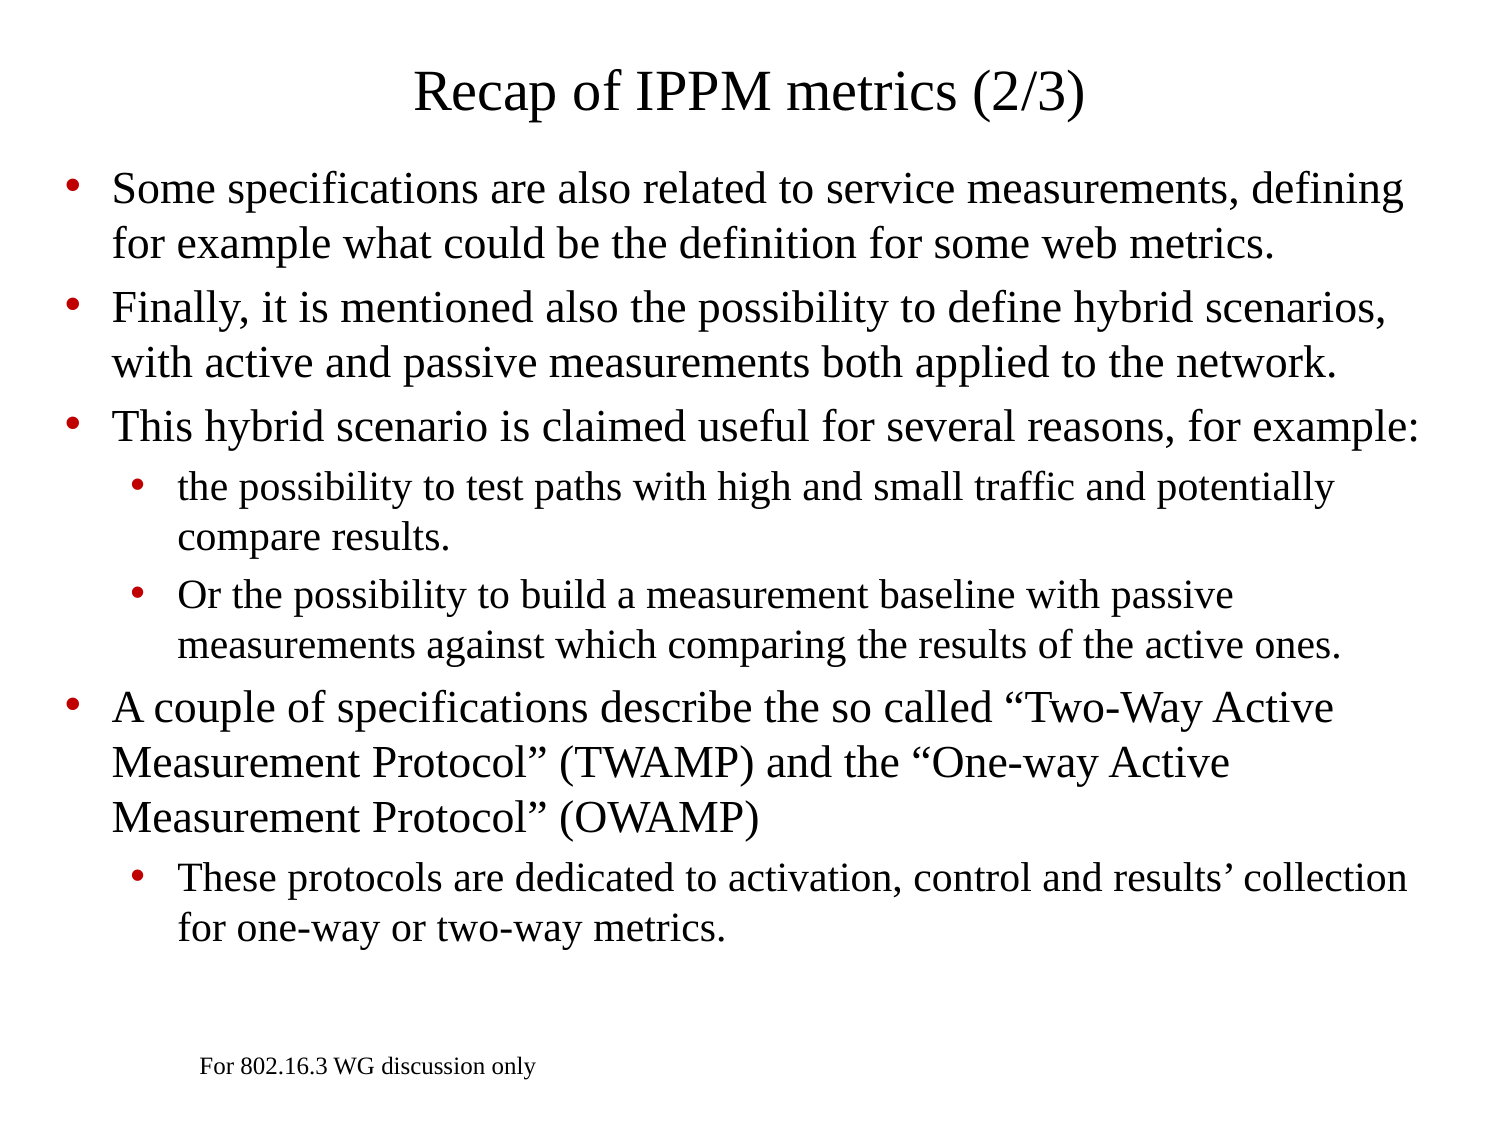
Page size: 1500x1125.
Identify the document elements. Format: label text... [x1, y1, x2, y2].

title Recap of IPPM metrics (2/3) [75, 45, 1425, 149]
list Some specifications are also related to service measurements, defining for example what could be the definition for some web metrics. Finally, it is mentioned also the possibility to define hybrid scenarios, with active and passive measurements both applied to the network. This hybrid scenario is claimed useful for several reasons, for example: the possibility to test paths with high and small traffic and potentially compare results. Or the possibility to build a measurement baseline with passive measurements against which comparing the results of the active ones. A couple of specifications describe the so called “Two-Way Active Measurement Protocol” (TWAMP) and the “One-way Active Measurement Protocol” (OWAMP) These protocols are dedicated to activation, control and results’ collection for one-way or two-way metrics. [50, 149, 1450, 1050]
footer For 802.16.3 WG discussion only [184, 1042, 660, 1103]
